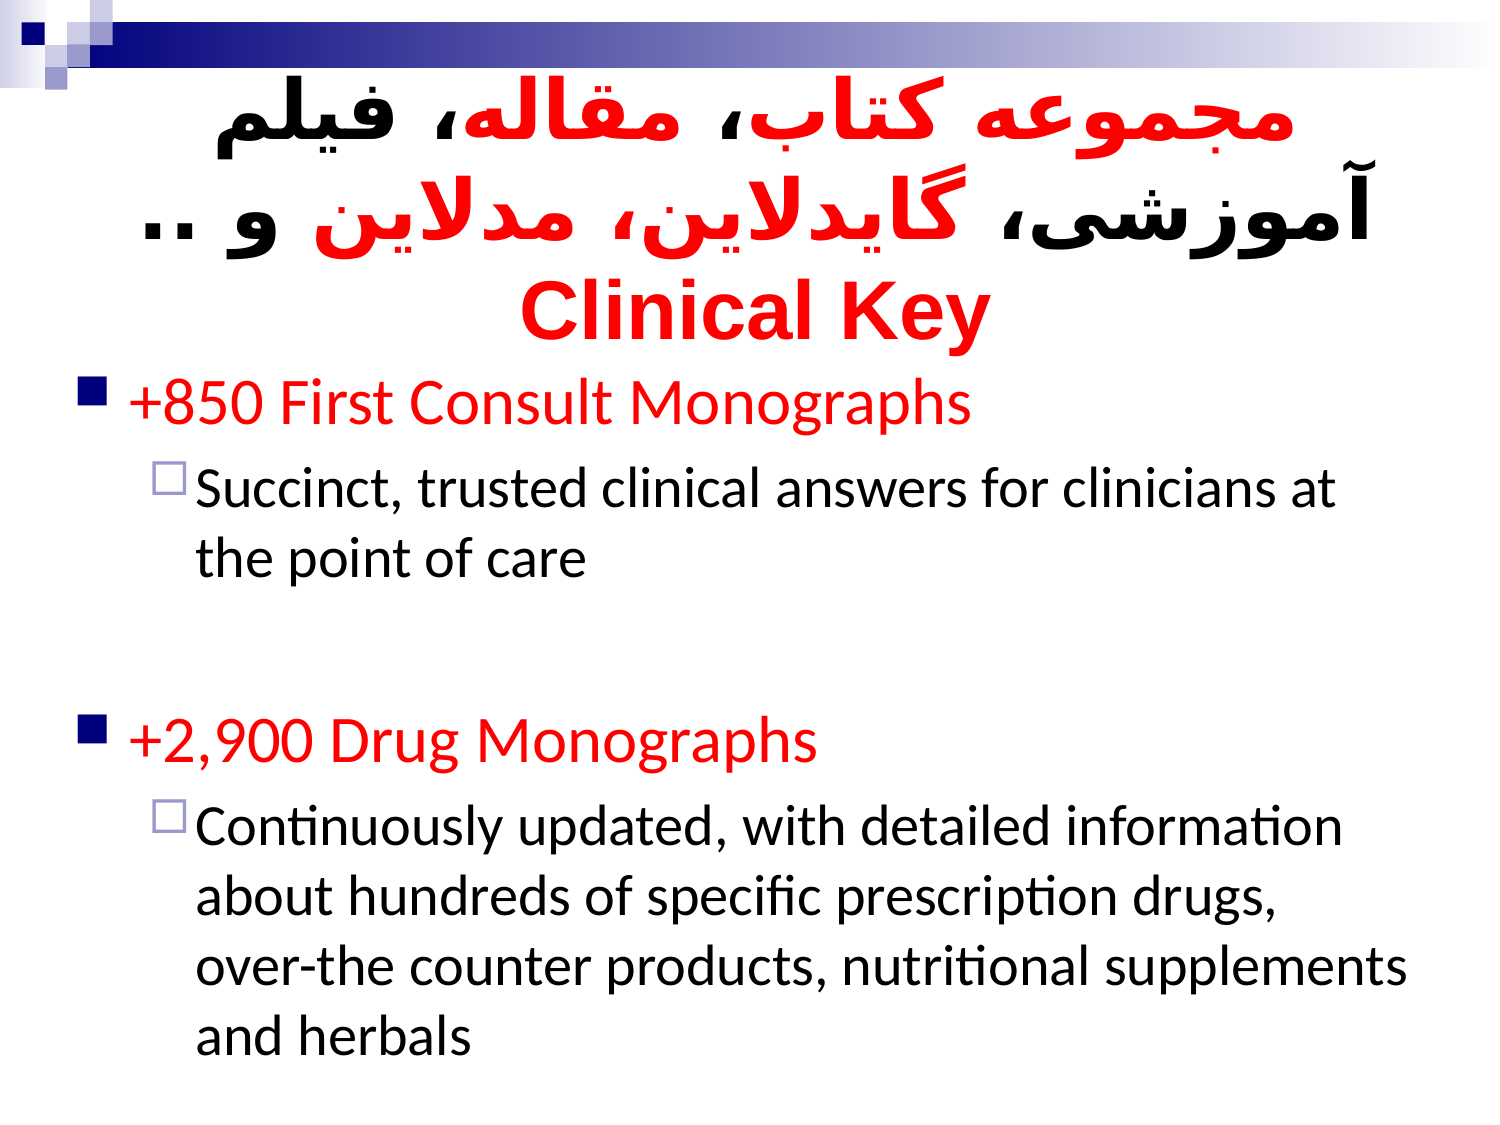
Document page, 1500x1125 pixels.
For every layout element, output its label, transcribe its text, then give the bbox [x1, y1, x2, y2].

title مجموعه کتاب، مقاله، فيلم آموزشی، گايدلاين، مدلاين و .. Clinical Key [53, 94, 1459, 319]
list +850 First Consult Monographs Succinct, trusted clinical answers for clinicians at the point of care +2,900 Drug Monographs Continuously updated, with detailed information about hundreds of specific prescription drugs, over-the counter products, nutritional supplements and herbals [58, 350, 1425, 1094]
